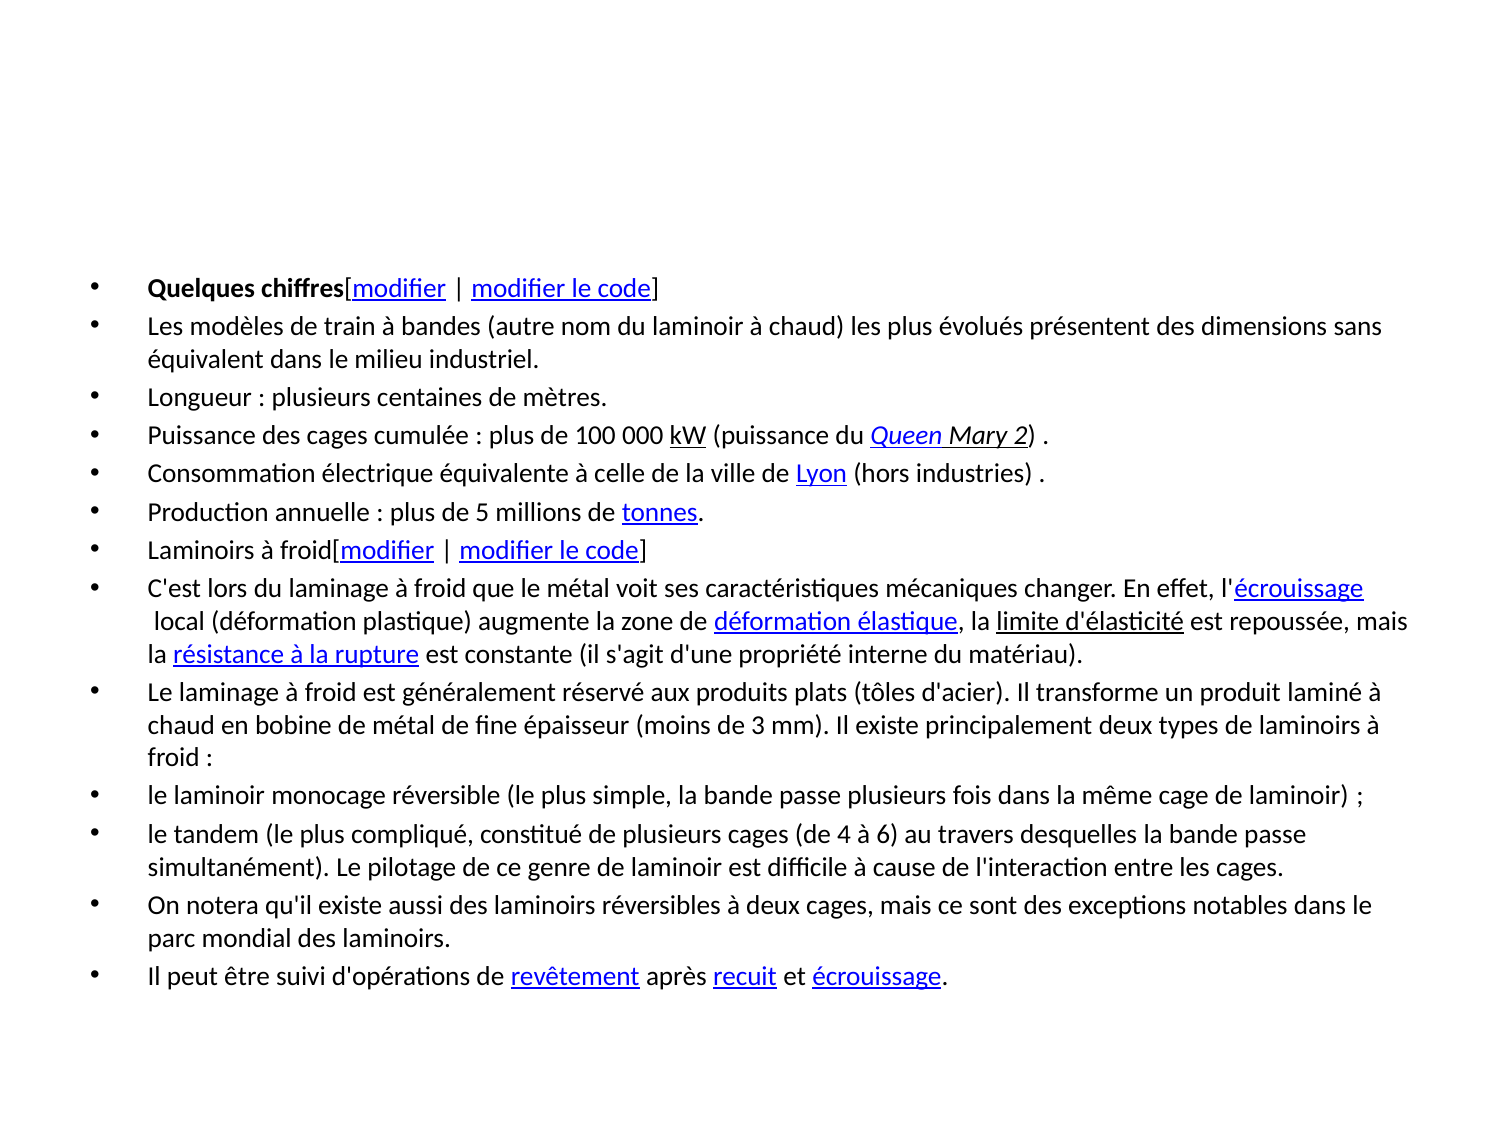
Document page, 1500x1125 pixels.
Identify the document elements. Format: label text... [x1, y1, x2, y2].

list Quelques chiffres[modifier | modifier le code] Les modèles de train à bandes (autre nom du laminoir à chaud) les plus évolués présentent des dimensions sans équivalent dans le milieu industriel. Longueur : plusieurs centaines de mètres. Puissance des cages cumulée : plus de 100 000 kW (puissance du Queen Mary 2) . Consommation électrique équivalente à celle de la ville de Lyon (hors industries) . Production annuelle : plus de 5 millions de tonnes. Laminoirs à froid[modifier | modifier le code] C'est lors du laminage à froid que le métal voit ses caractéristiques mécaniques changer. En effet, l'écrouissage local (déformation plastique) augmente la zone de déformation élastique, la limite d'élasticité est repoussée, mais la résistance à la rupture est constante (il s'agit d'une propriété interne du matériau). Le laminage à froid est généralement réservé aux produits plats (tôles d'acier). Il transforme un produit laminé à chaud en bobine de métal de fine épaisseur (moins de 3 mm). Il existe principalement deux types de laminoirs à froid : le laminoir monocage réversible (le plus simple, la bande passe plusieurs fois dans la même cage de laminoir) ; le tandem (le plus compliqué, constitué de plusieurs cages (de 4 à 6) au travers desquelles la bande passe simultanément). Le pilotage de ce genre de laminoir est difficile à cause de l'interaction entre les cages. On notera qu'il existe aussi des laminoirs réversibles à deux cages, mais ce sont des exceptions notables dans le parc mondial des laminoirs. Il peut être suivi d'opérations de revêtement après recuit et écrouissage. [75, 262, 1425, 1005]
